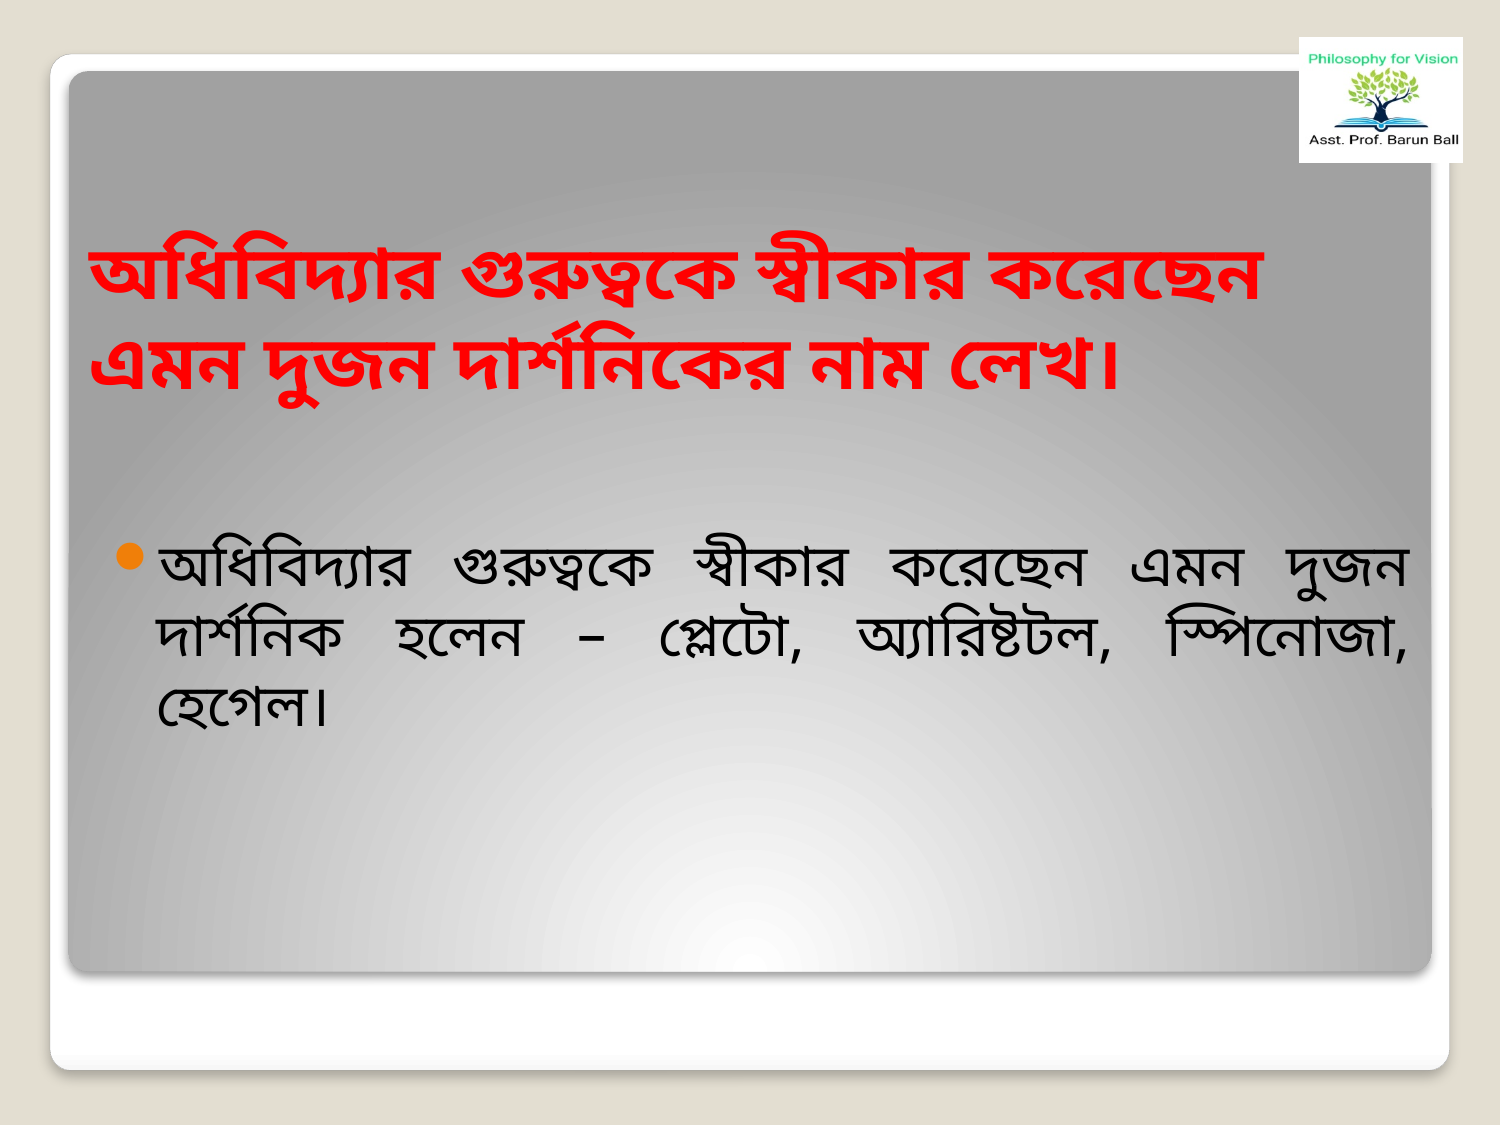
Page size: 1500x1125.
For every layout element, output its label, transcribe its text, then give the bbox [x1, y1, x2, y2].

title অধিবিদ্যার গুরুত্বকে স্বীকার করেছেন এমন দুজন দার্শনিকের নাম লেখ। [75, 50, 1425, 413]
list অধিবিদ্যার গুরুত্বকে স্বীকার করেছেন এমন দুজন দার্শনিক হলেন – প্লেটো, অ্যারিষ্টটল, স্পিনোজা, হেগেল। [82, 362, 1425, 774]
picture [1299, 37, 1463, 163]
